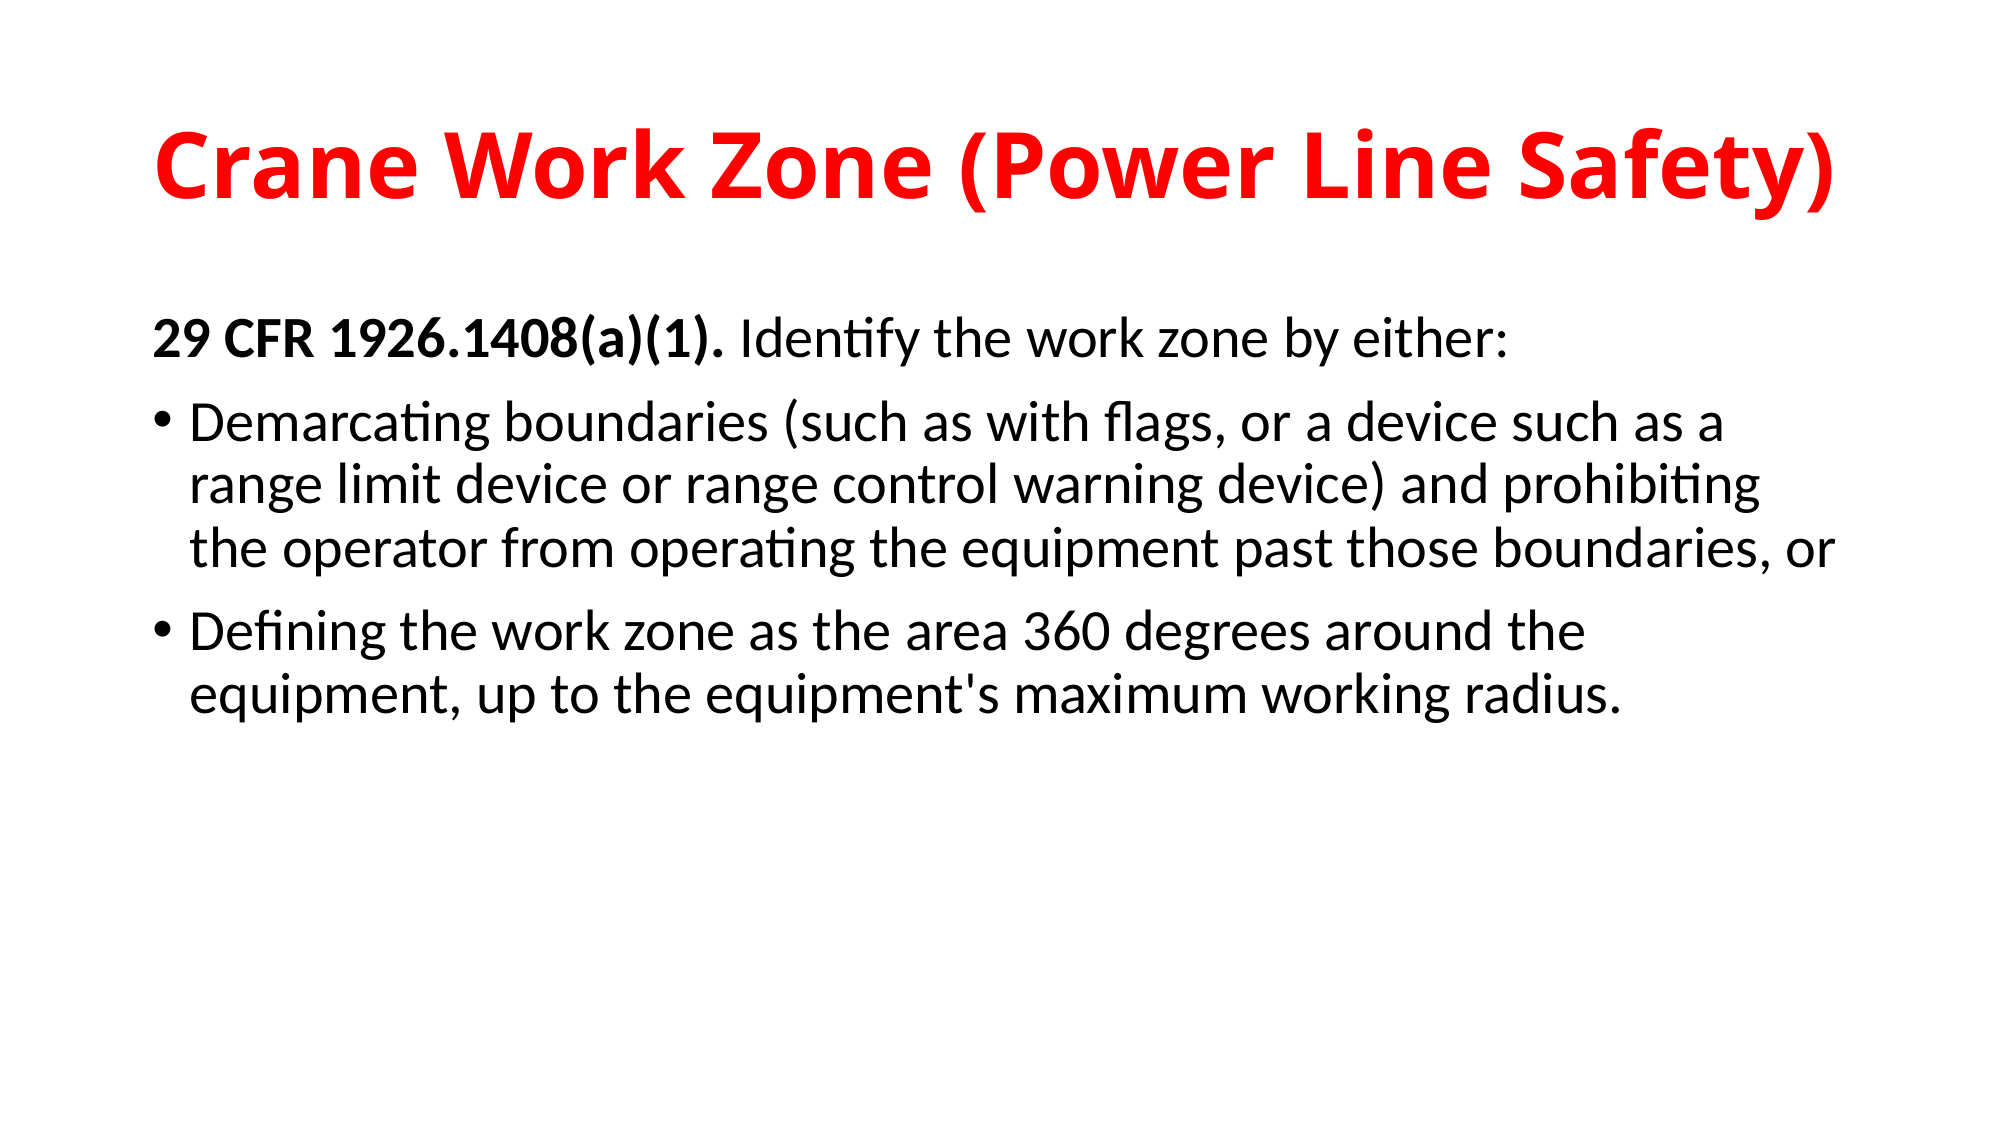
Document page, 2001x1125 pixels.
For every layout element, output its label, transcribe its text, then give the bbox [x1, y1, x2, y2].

list 29 CFR 1926.1408(a)(1). Identify the work zone by either: Demarcating boundaries (such as with flags, or a device such as a range limit device or range control warning device) and prohibiting the operator from operating the equipment past those boundaries, or Defining the work zone as the area 360 degrees around the equipment, up to the equipment's maximum working radius. [137, 299, 1863, 1014]
title Crane Work Zone (Power Line Safety) [137, 59, 1863, 278]
